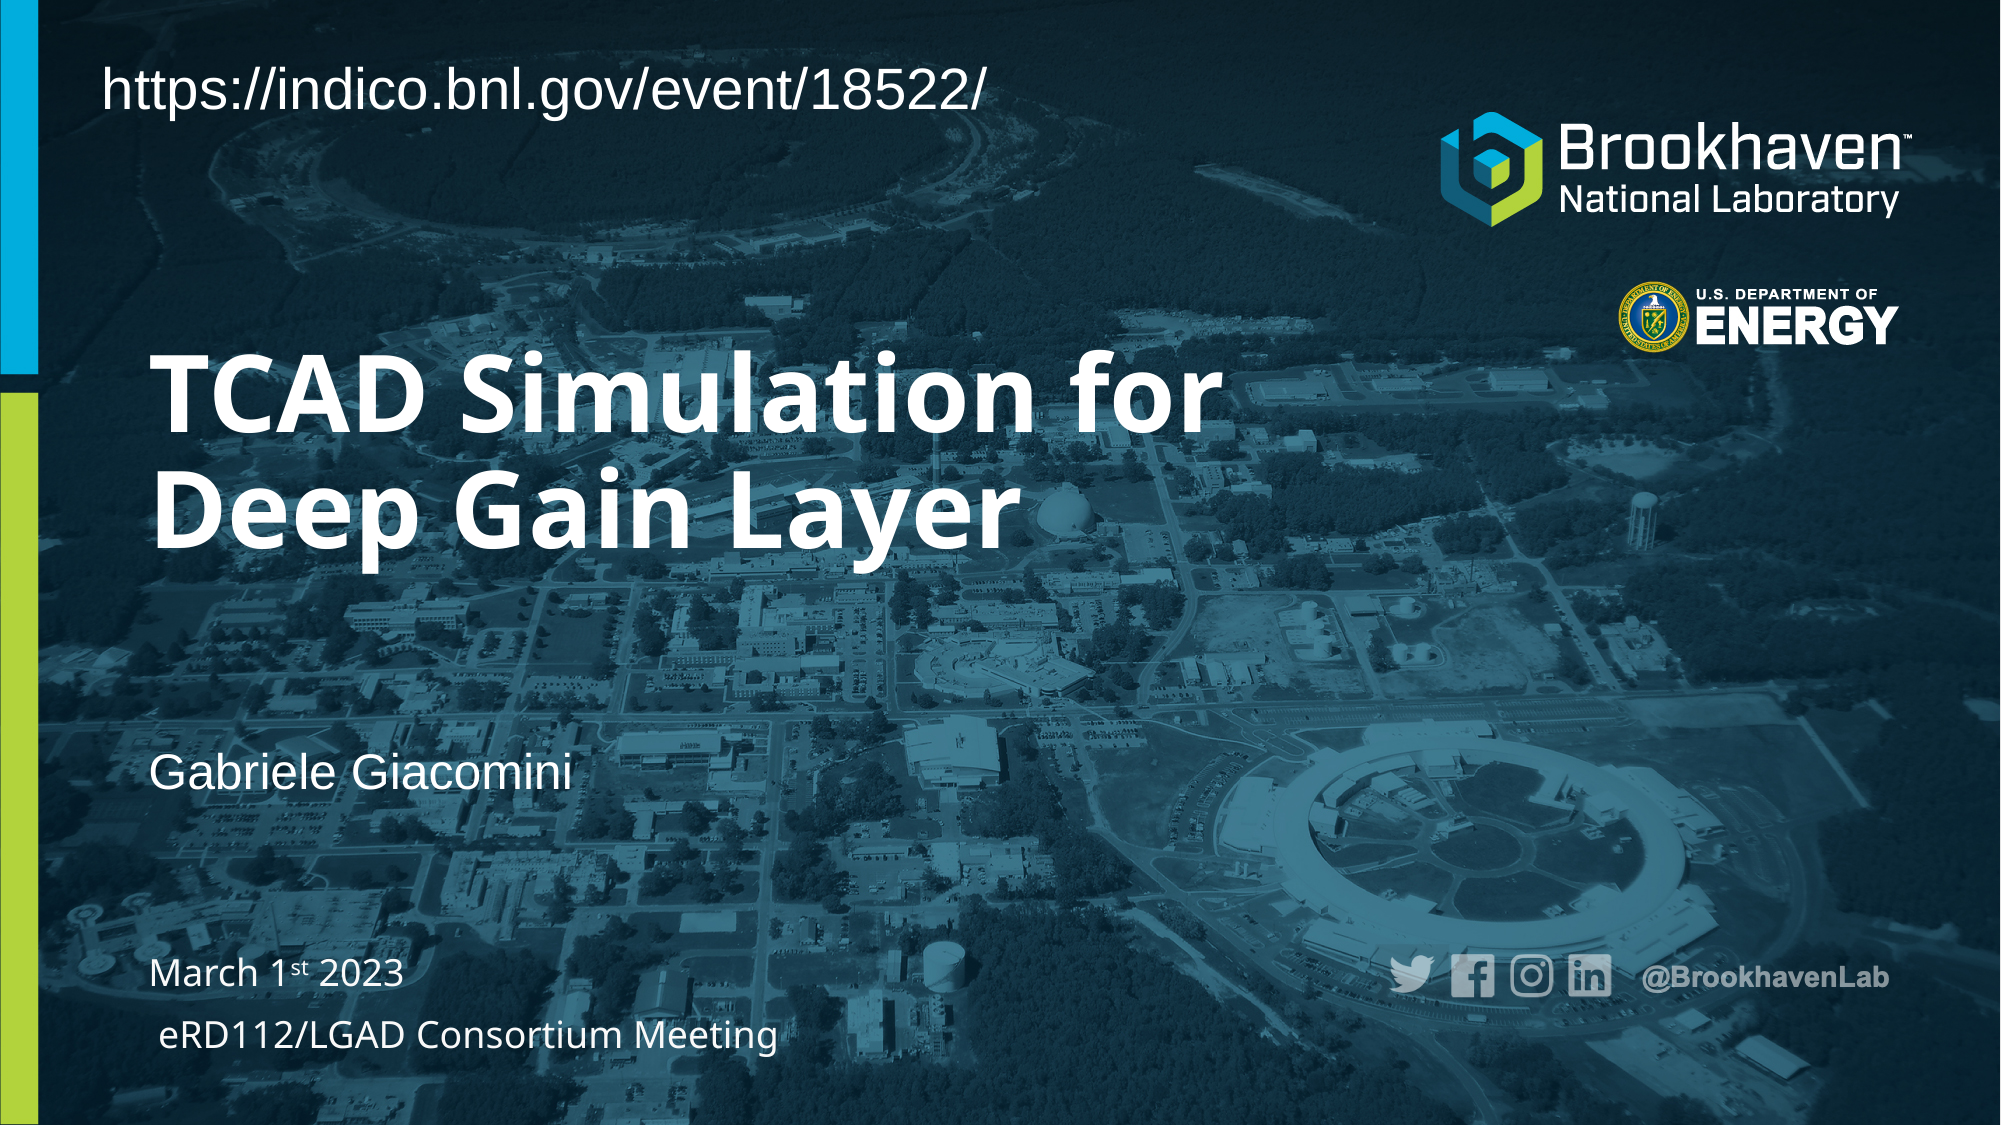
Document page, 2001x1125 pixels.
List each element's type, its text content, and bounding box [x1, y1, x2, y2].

subtitle March 1st 2023 eRD112/LGAD Consortium Meeting [133, 947, 1829, 1070]
title TCAD Simulation for Deep Gain Layer [133, 331, 1273, 652]
list Gabriele Giacomini [133, 738, 1829, 946]
picture [0, 0, 2001, 1125]
text_box https://indico.bnl.gov/event/18522/ [86, 43, 1005, 129]
